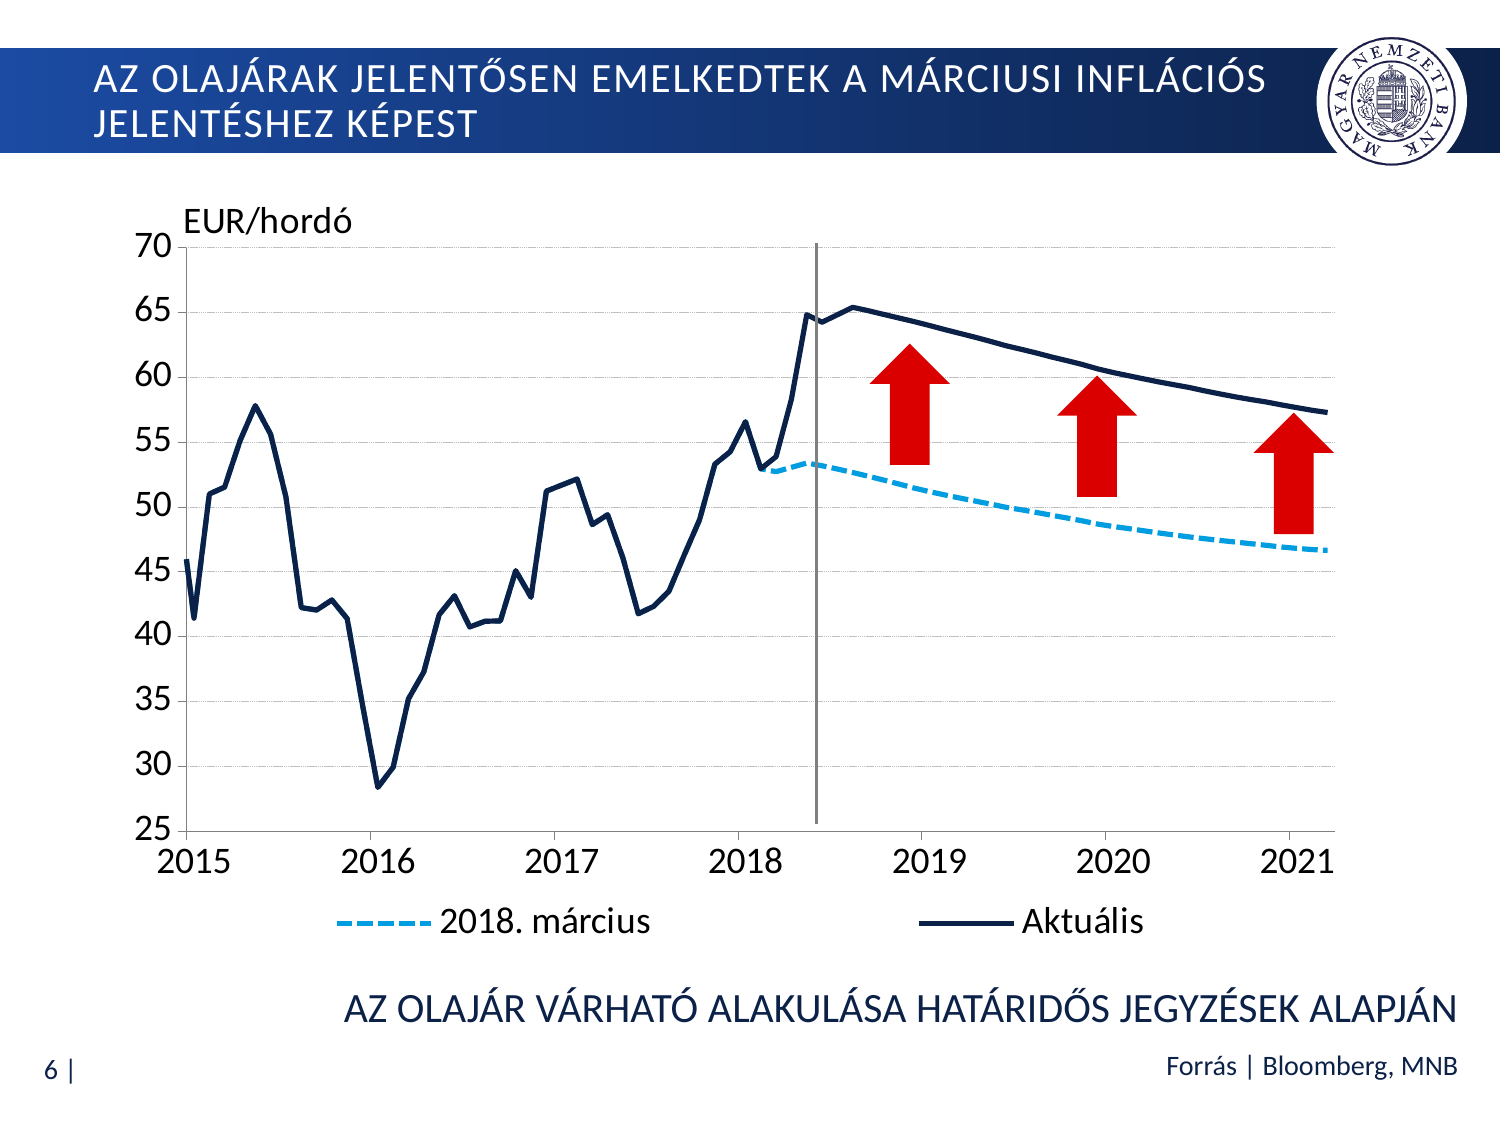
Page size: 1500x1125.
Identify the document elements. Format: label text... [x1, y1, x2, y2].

picture [1327, 36, 1457, 166]
list Forrás | Bloomberg, MNB [882, 1046, 1474, 1097]
chart [78, 195, 1401, 954]
list AZ OLAJÁR VÁRHATÓ ALAKULÁSA HATÁRIDŐS JEGYZÉSEK ALAPJÁN [228, 972, 1474, 1046]
title Az olajárak jelentősen emelkedtek a márciusi Inflációs jelentéshez képest [78, 50, 1327, 152]
